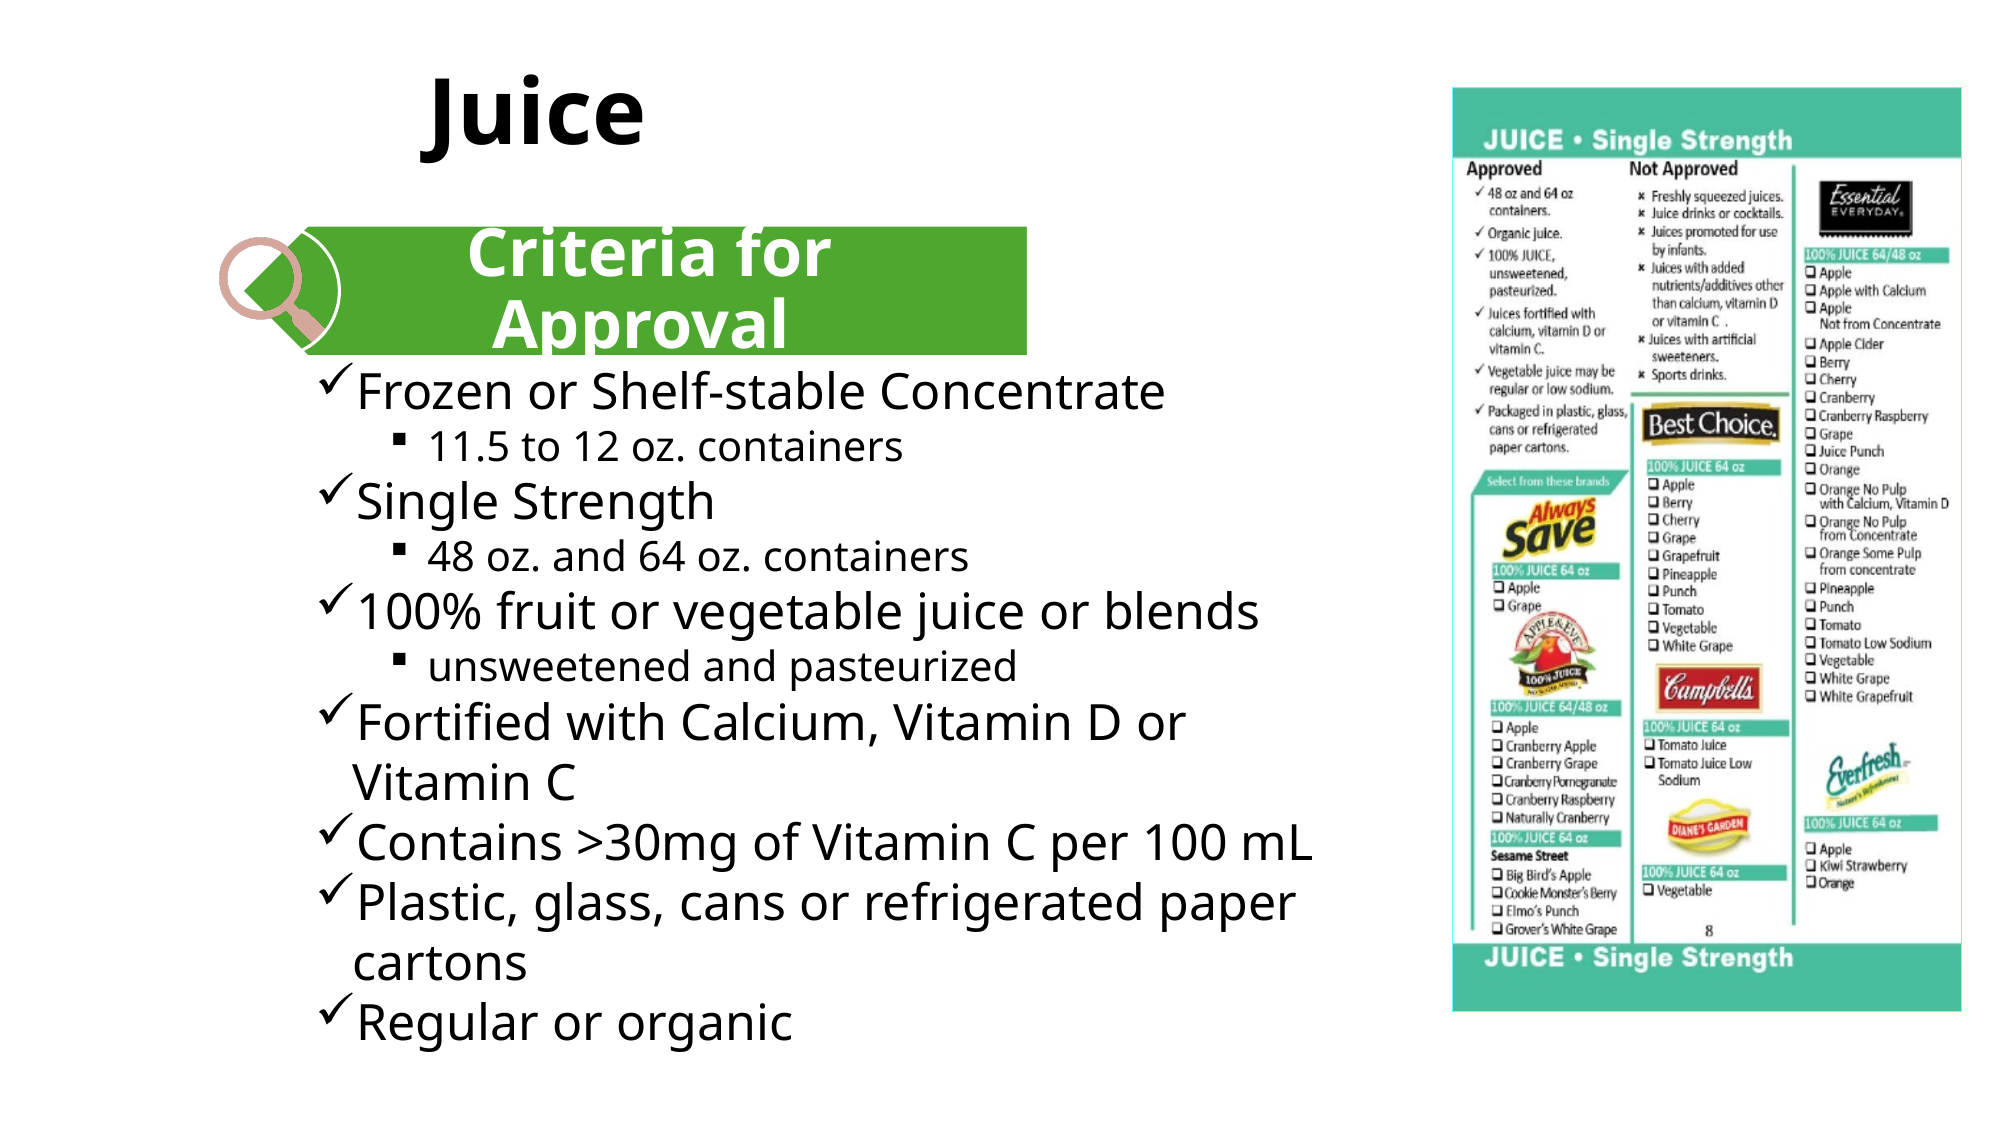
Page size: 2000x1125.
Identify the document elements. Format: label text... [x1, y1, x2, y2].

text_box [74, 224, 1162, 358]
picture [1451, 87, 1963, 1012]
text_box Juice [412, 45, 1418, 170]
list Frozen or Shelf-stable Concentrate 11.5 to 12 oz. containers Single Strength 48 oz. and 64 oz. containers 100% fruit or vegetable juice or blends unsweetened and pasteurized Fortified with Calcium, Vitamin D or Vitamin C Contains >30mg of Vitamin C per 100 mL Plastic, glass, cans or refrigerated paper cartons Regular or organic [299, 352, 1387, 1086]
